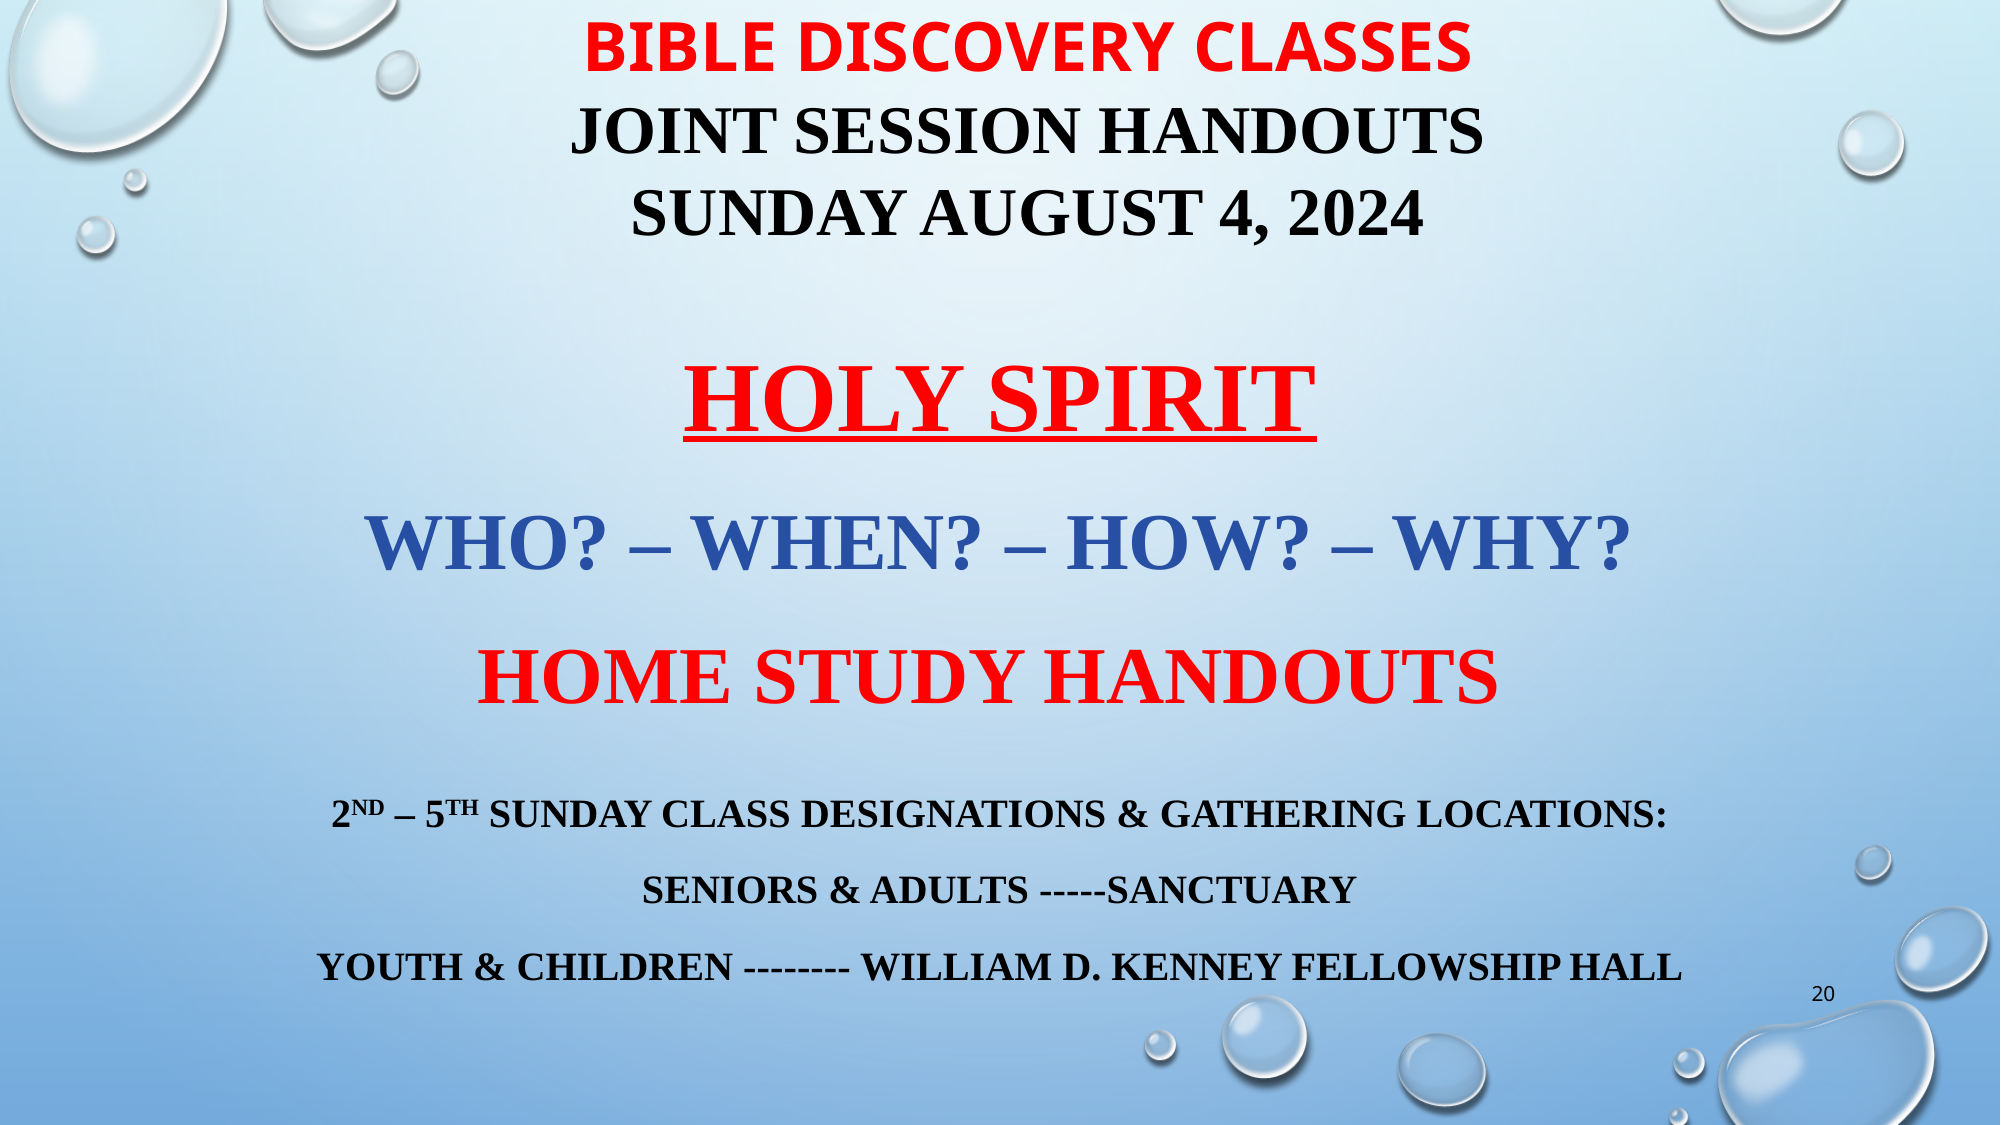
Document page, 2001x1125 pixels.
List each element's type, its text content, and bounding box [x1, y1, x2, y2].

list holy spirit WHO? – when? – how? – WHY? Home study handouts 2nd – 5th Sunday Class designations & GATHERING LOCATIONS: Seniors & adults -----SANCTUARY youth & children -------- WILLIAM D. KENNEY FELLOWSHIP HALL [149, 251, 1850, 999]
slide_number 20 [1724, 965, 1851, 1025]
title Bible discovery classes Joint session handouts SUNDAY AUGUST 4, 2024 [177, 0, 1878, 258]
picture [0, 0, 2000, 1125]
